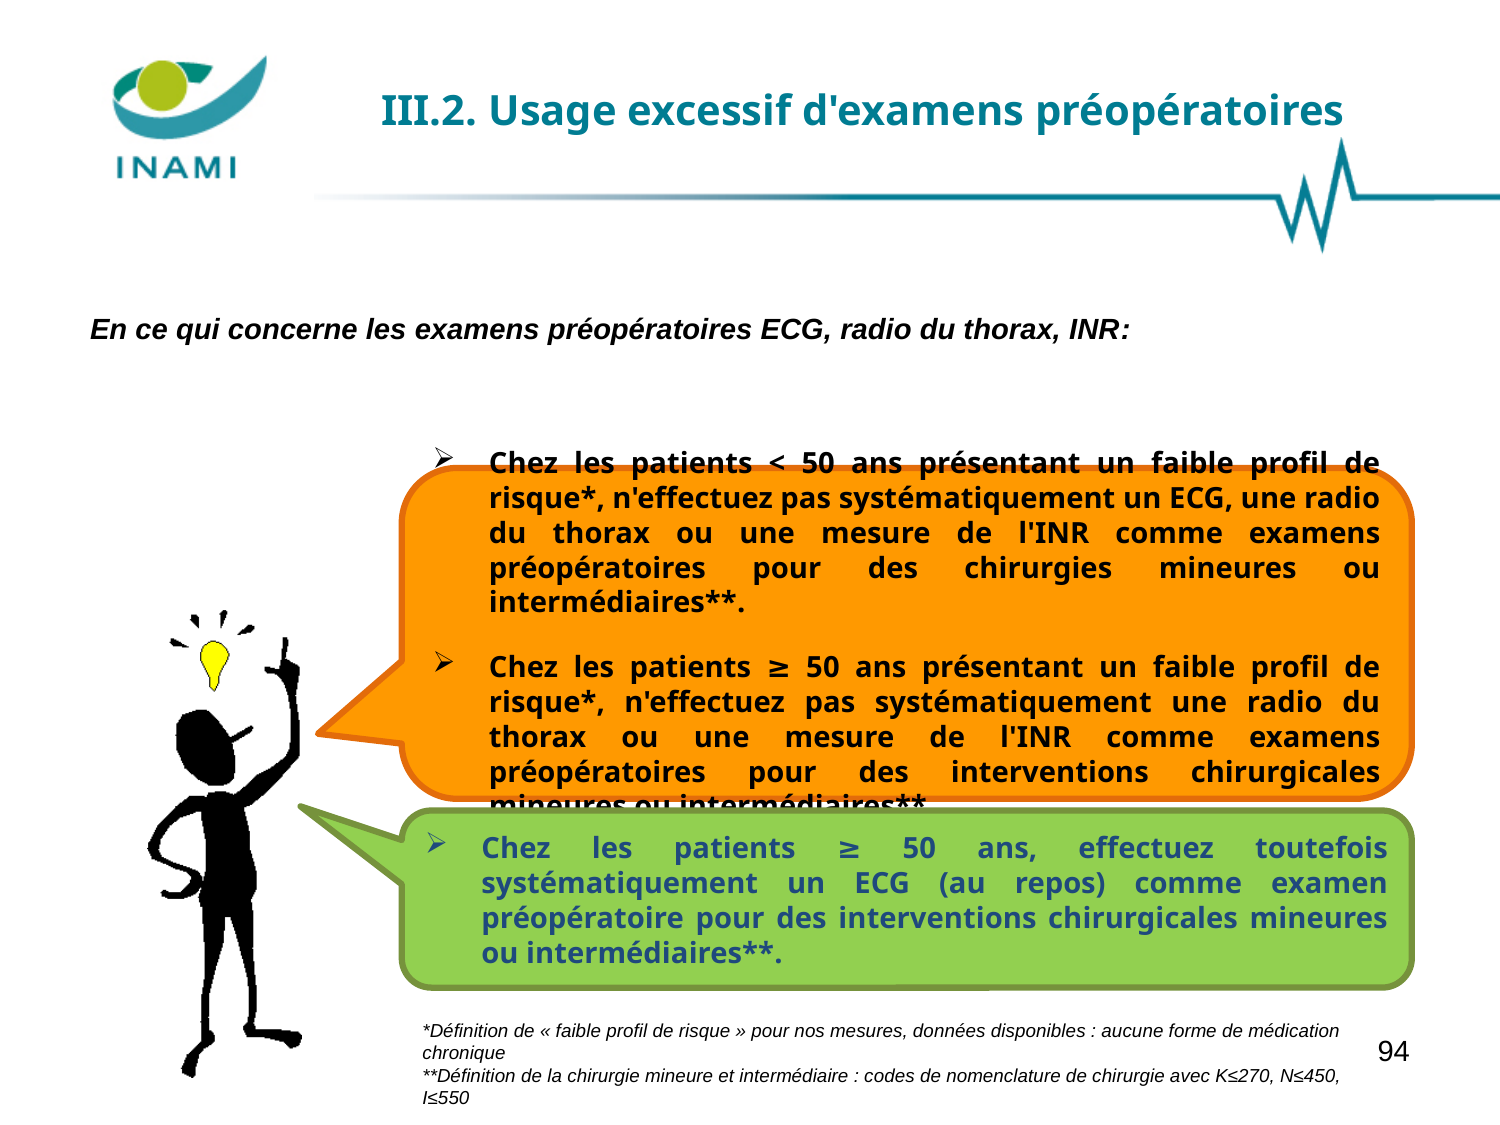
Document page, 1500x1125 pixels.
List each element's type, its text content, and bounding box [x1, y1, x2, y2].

title III.2. Usage excessif d'examens préopératoires [301, 45, 1425, 173]
picture [53, 6, 1500, 255]
text_box Chez les patients < 50 ans présentant un faible profil de risque*, n'effectuez pas systématiquement un ECG, une radio du thorax ou une mesure de l'INR comme examens préopératoires pour des chirurgies mineures ou intermédiaires**. Chez les patients ≥ 50 ans présentant un faible profil de risque*, n'effectuez pas systématiquement une radio du thorax ou une mesure de l'INR comme examens préopératoires pour des interventions chirurgicales mineures ou intermédiaires**. [315, 465, 1414, 801]
slide_number 94 [1074, 1024, 1425, 1103]
list En ce qui concerne les examens préopératoires ECG, radio du thorax, INR: [75, 262, 1425, 1005]
picture [147, 609, 303, 1079]
text_box *Définition de « faible profil de risque » pour nos mesures, données disponibles : aucune forme de médication chronique **Définition de la chirurgie mineure et intermédiaire : codes de nomenclature de chirurgie avec K≤270, N≤450, I≤550 [407, 1011, 1406, 1117]
text_box Chez les patients ≥ 50 ans, effectuez toutefois systématiquement un ECG (au repos) comme examen préopératoire pour des interventions chirurgicales mineures ou intermédiaires**. [309, 806, 1414, 990]
